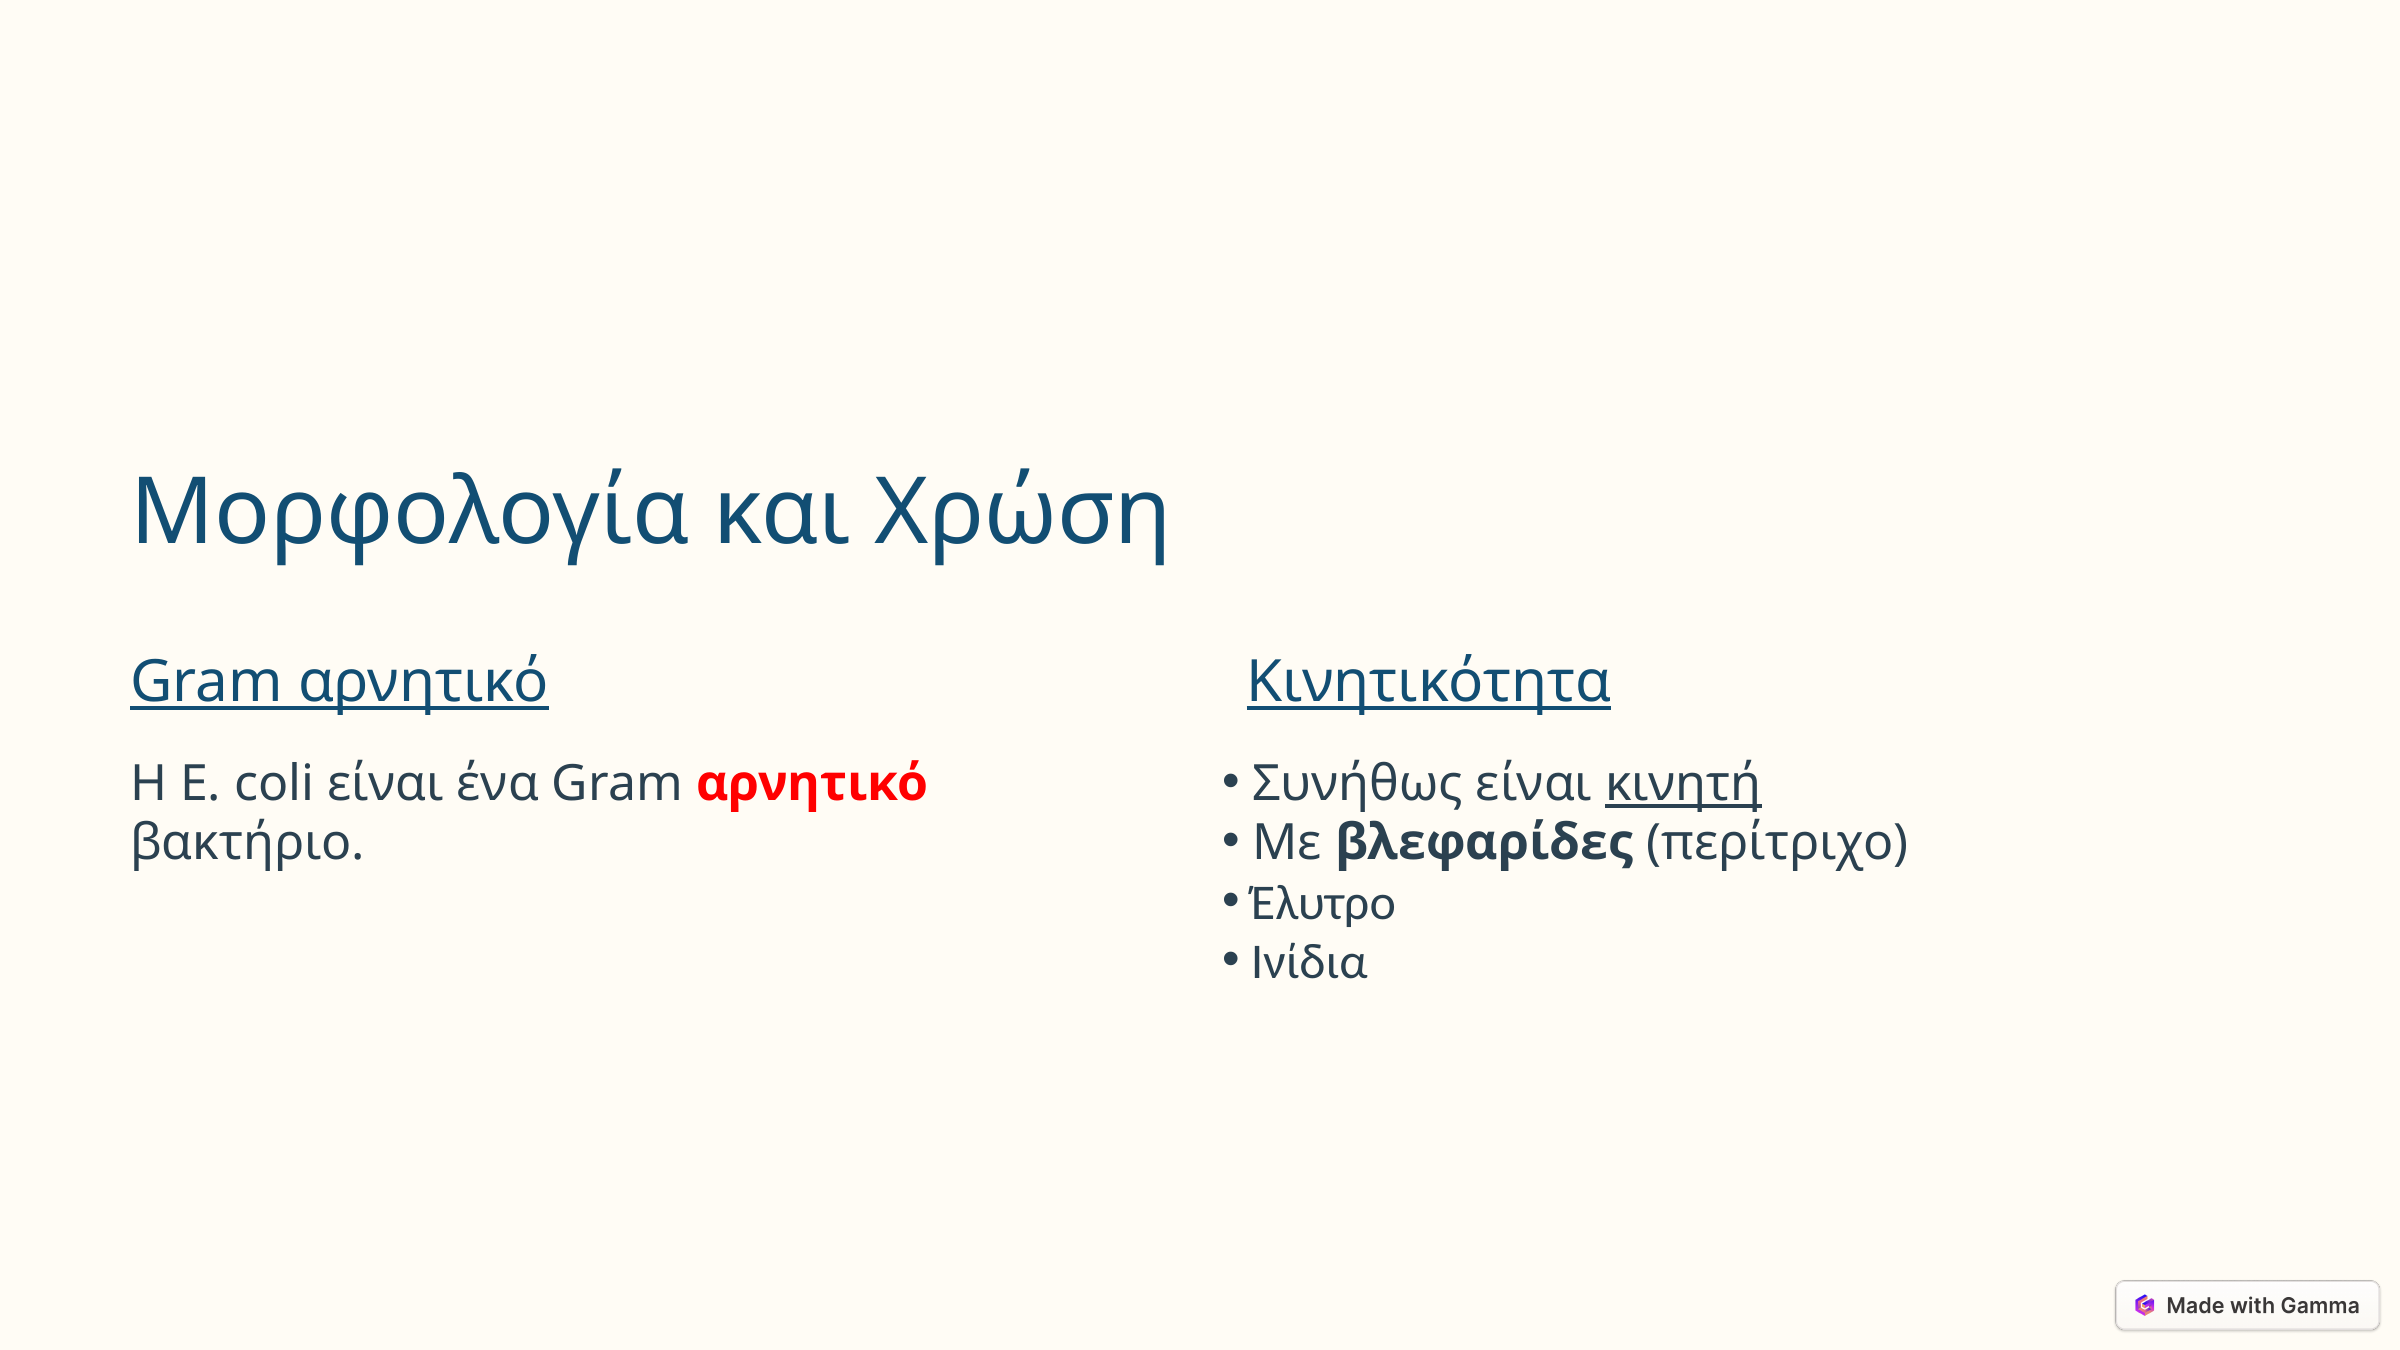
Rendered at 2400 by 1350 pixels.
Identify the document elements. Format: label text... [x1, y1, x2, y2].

text_box Η Ε. coli είναι ένα Gram αρνητικό βακτήριο. [130, 751, 1155, 871]
text_box Κινητικότητα [1246, 655, 1712, 714]
text_box Μορφολογία και Χρώση [130, 446, 1172, 563]
text_box Gram αρνητικό [130, 655, 596, 714]
text_box Συνήθως είναι κινητή Με βλεφαρίδες (περίτριχο) Έλυτρο Ινίδια [1222, 751, 2322, 871]
picture [2106, 1271, 2389, 1339]
